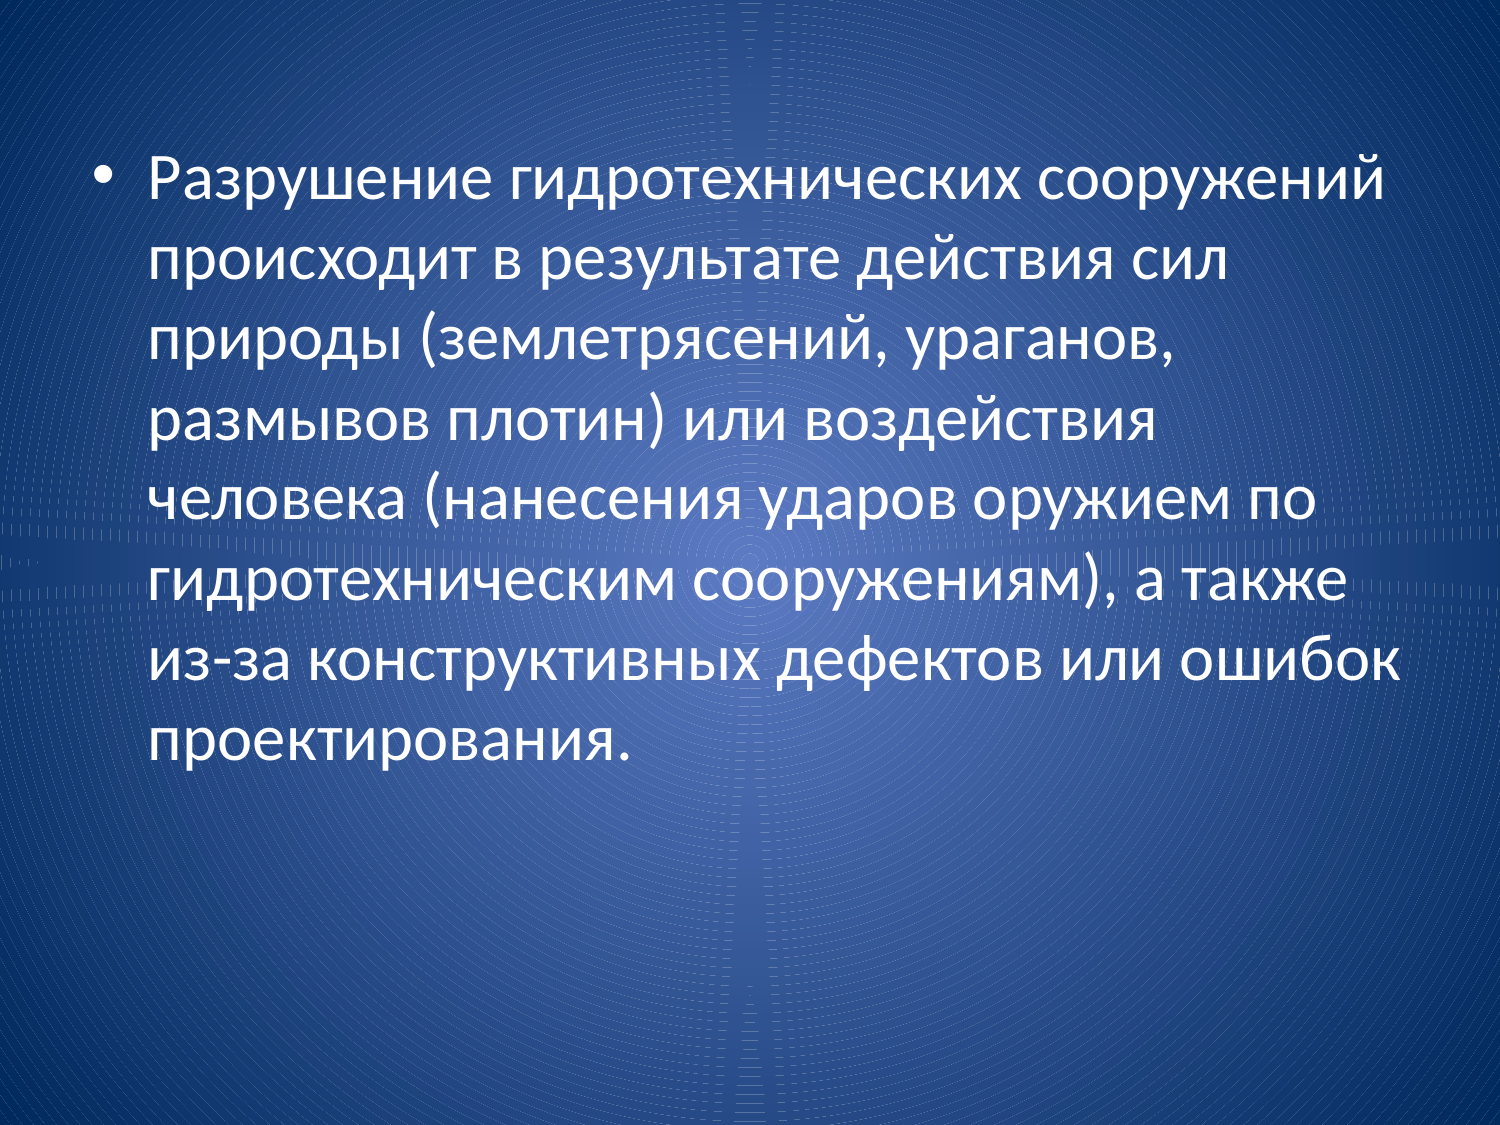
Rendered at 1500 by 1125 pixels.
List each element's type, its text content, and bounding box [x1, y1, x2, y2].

list Разрушение гидротехнических сооружений происходит в результате действия сил природы (землетрясений, ураганов, размывов плотин) или воздействия человека (нанесения ударов оружием по гидротехническим сооружениям), а также из-за конструктивных дефектов или ошибок проектирования. [76, 125, 1427, 868]
